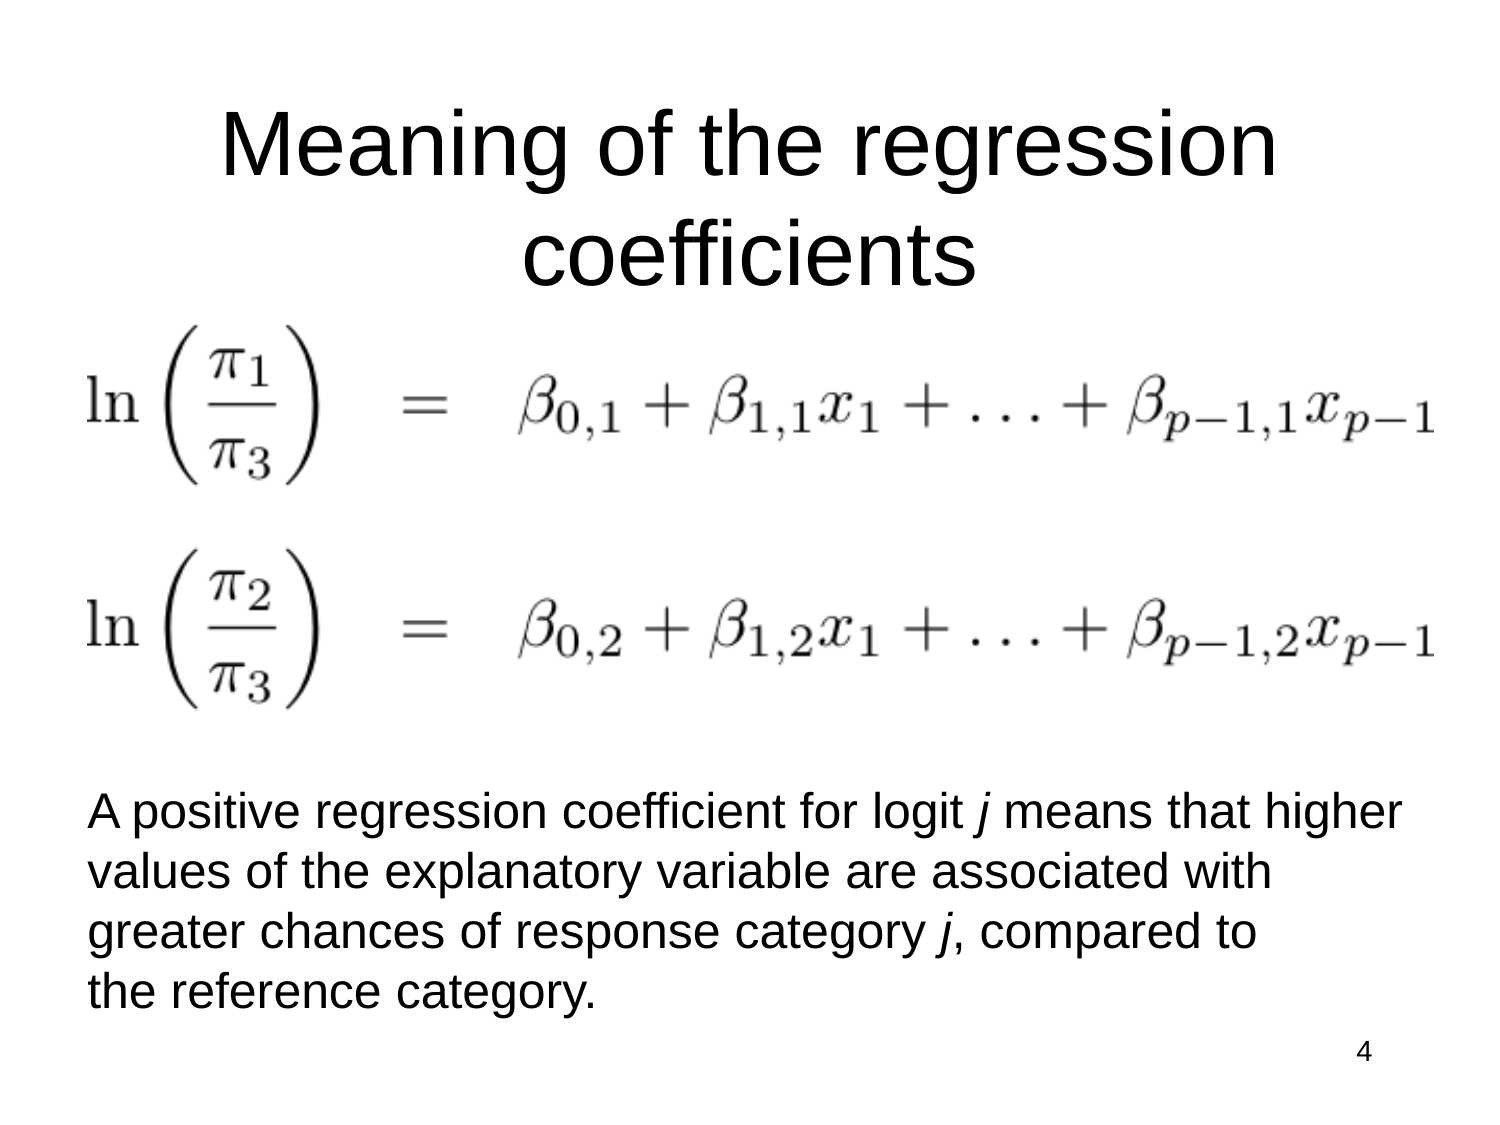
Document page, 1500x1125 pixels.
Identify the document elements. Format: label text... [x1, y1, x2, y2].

slide_number 4 [1074, 1024, 1388, 1101]
text_box A positive regression coefficient for logit j means that higher values of the explanatory variable are associated with greater chances of response category j, compared to the reference category. [72, 771, 1419, 1026]
picture [87, 324, 1434, 711]
title Meaning of the regression coefficients [112, 99, 1388, 288]
